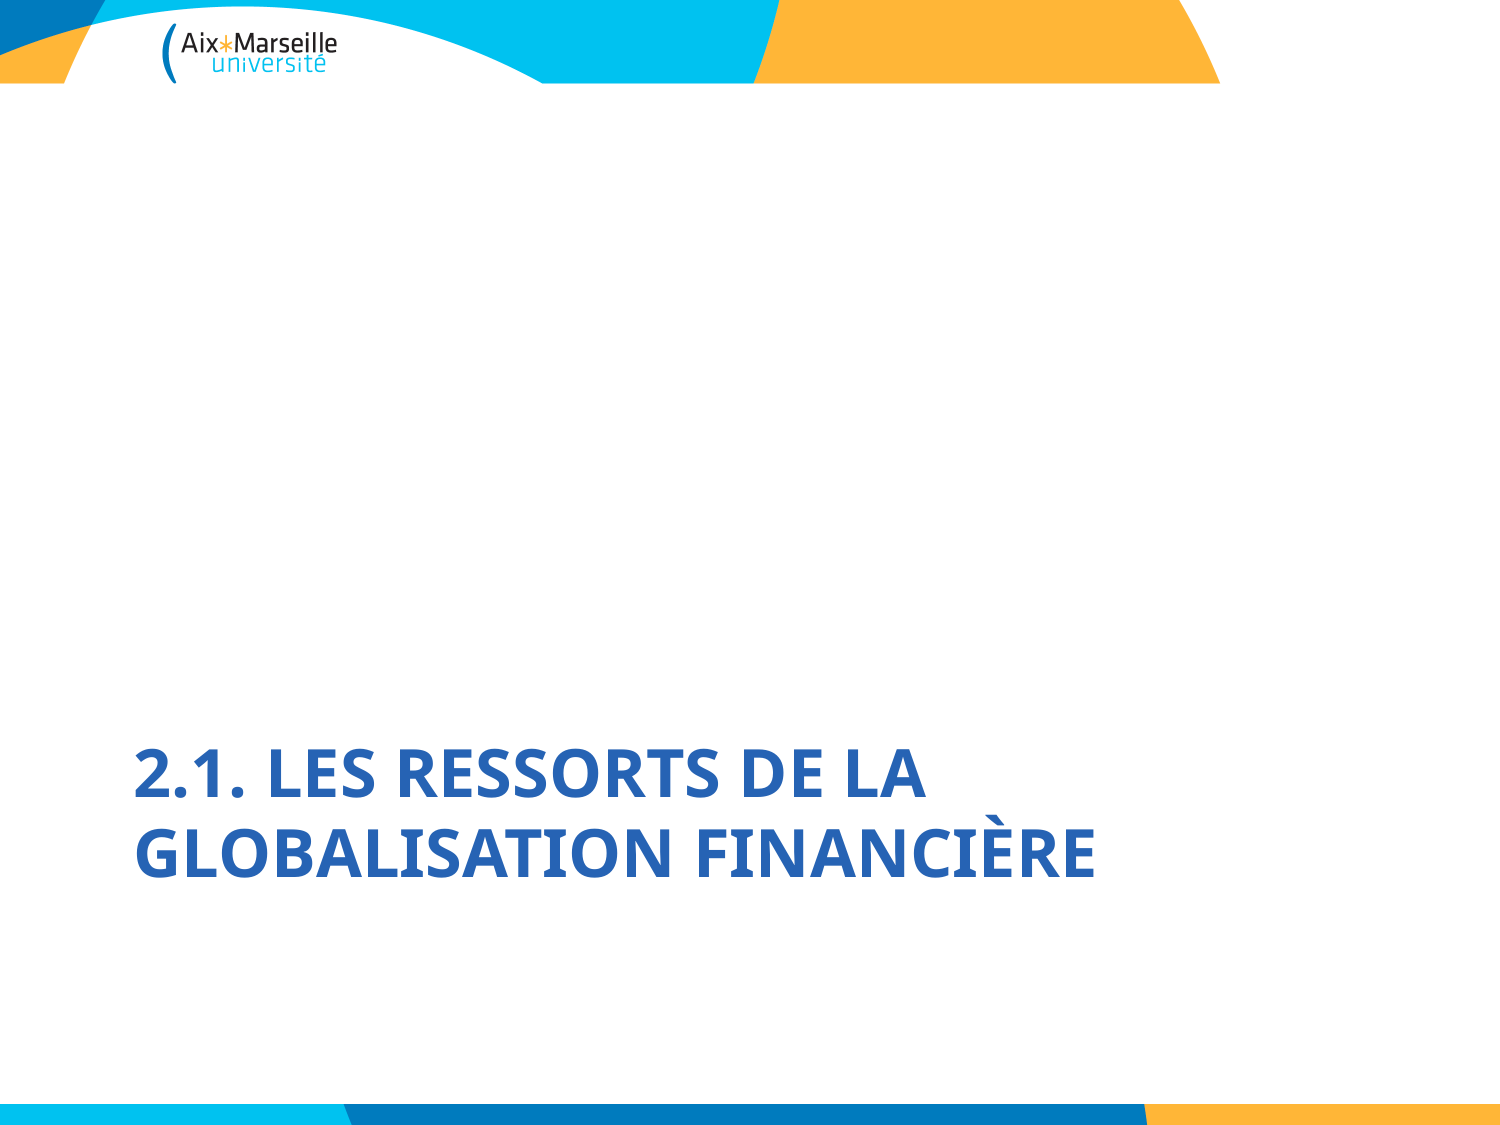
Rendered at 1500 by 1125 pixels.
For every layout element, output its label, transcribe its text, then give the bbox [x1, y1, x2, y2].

picture [0, 0, 1500, 1125]
title 2.1. Les ressorts de la globalisation financière [118, 722, 1394, 947]
